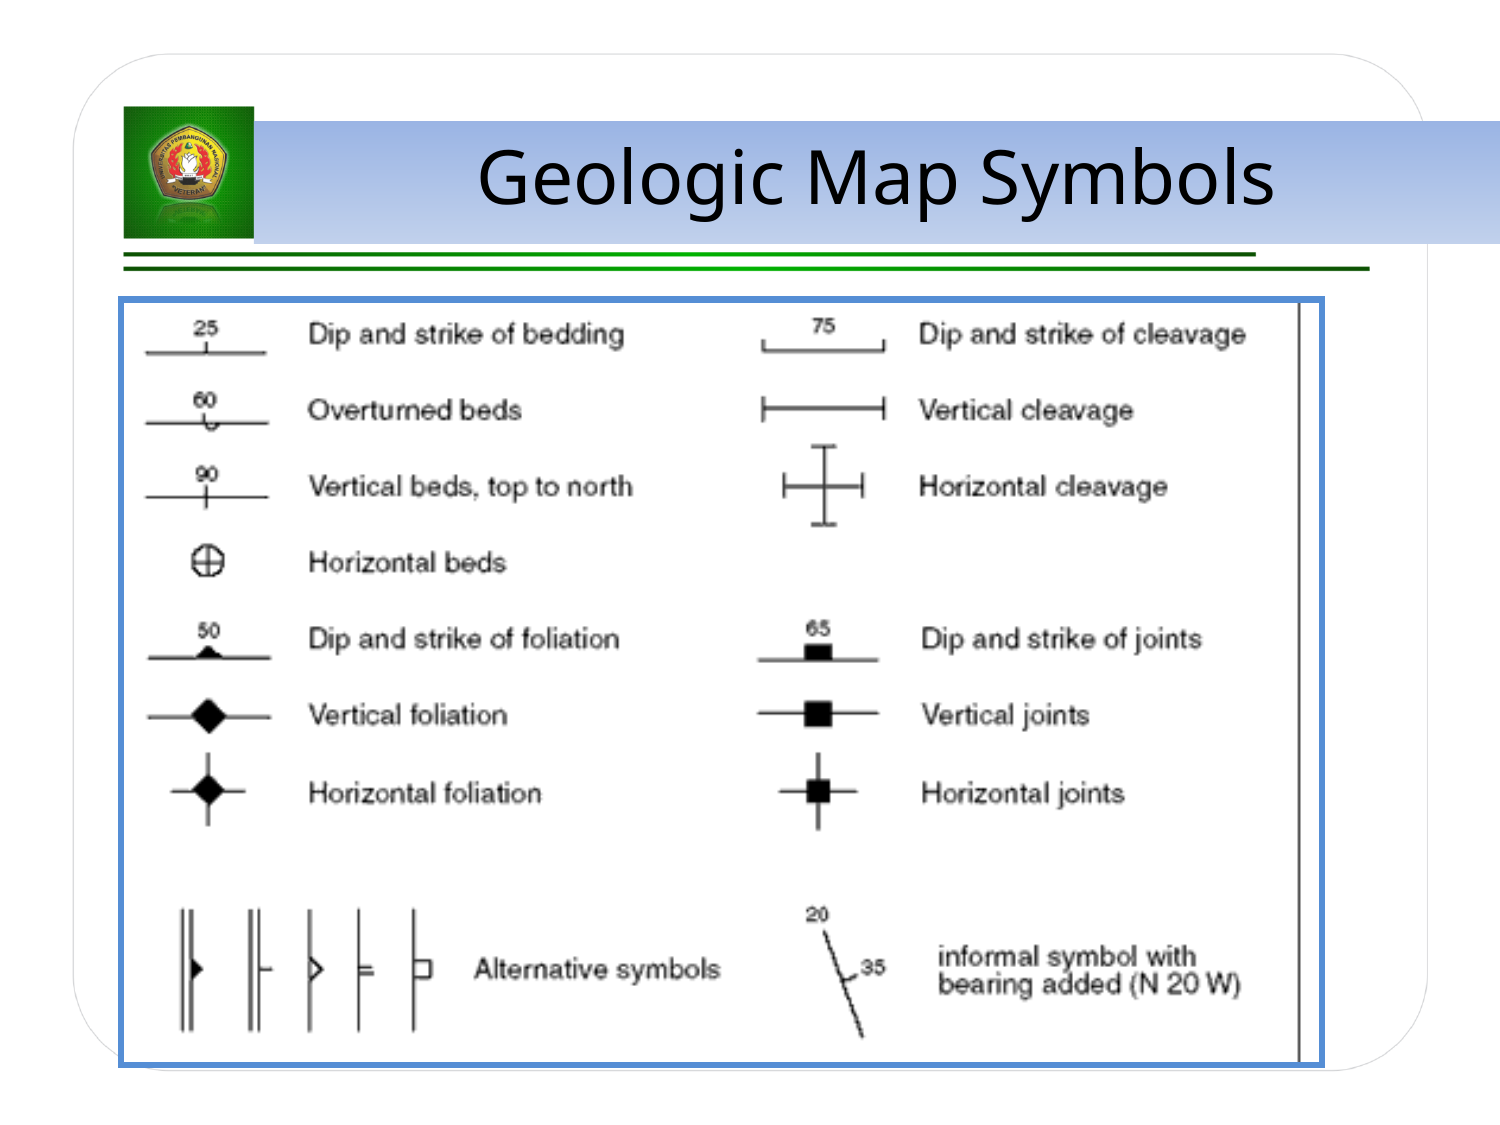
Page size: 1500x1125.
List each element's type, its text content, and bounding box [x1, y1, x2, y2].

picture [0, 0, 1500, 1125]
text_box Geologic Map Symbols [253, 121, 1500, 244]
